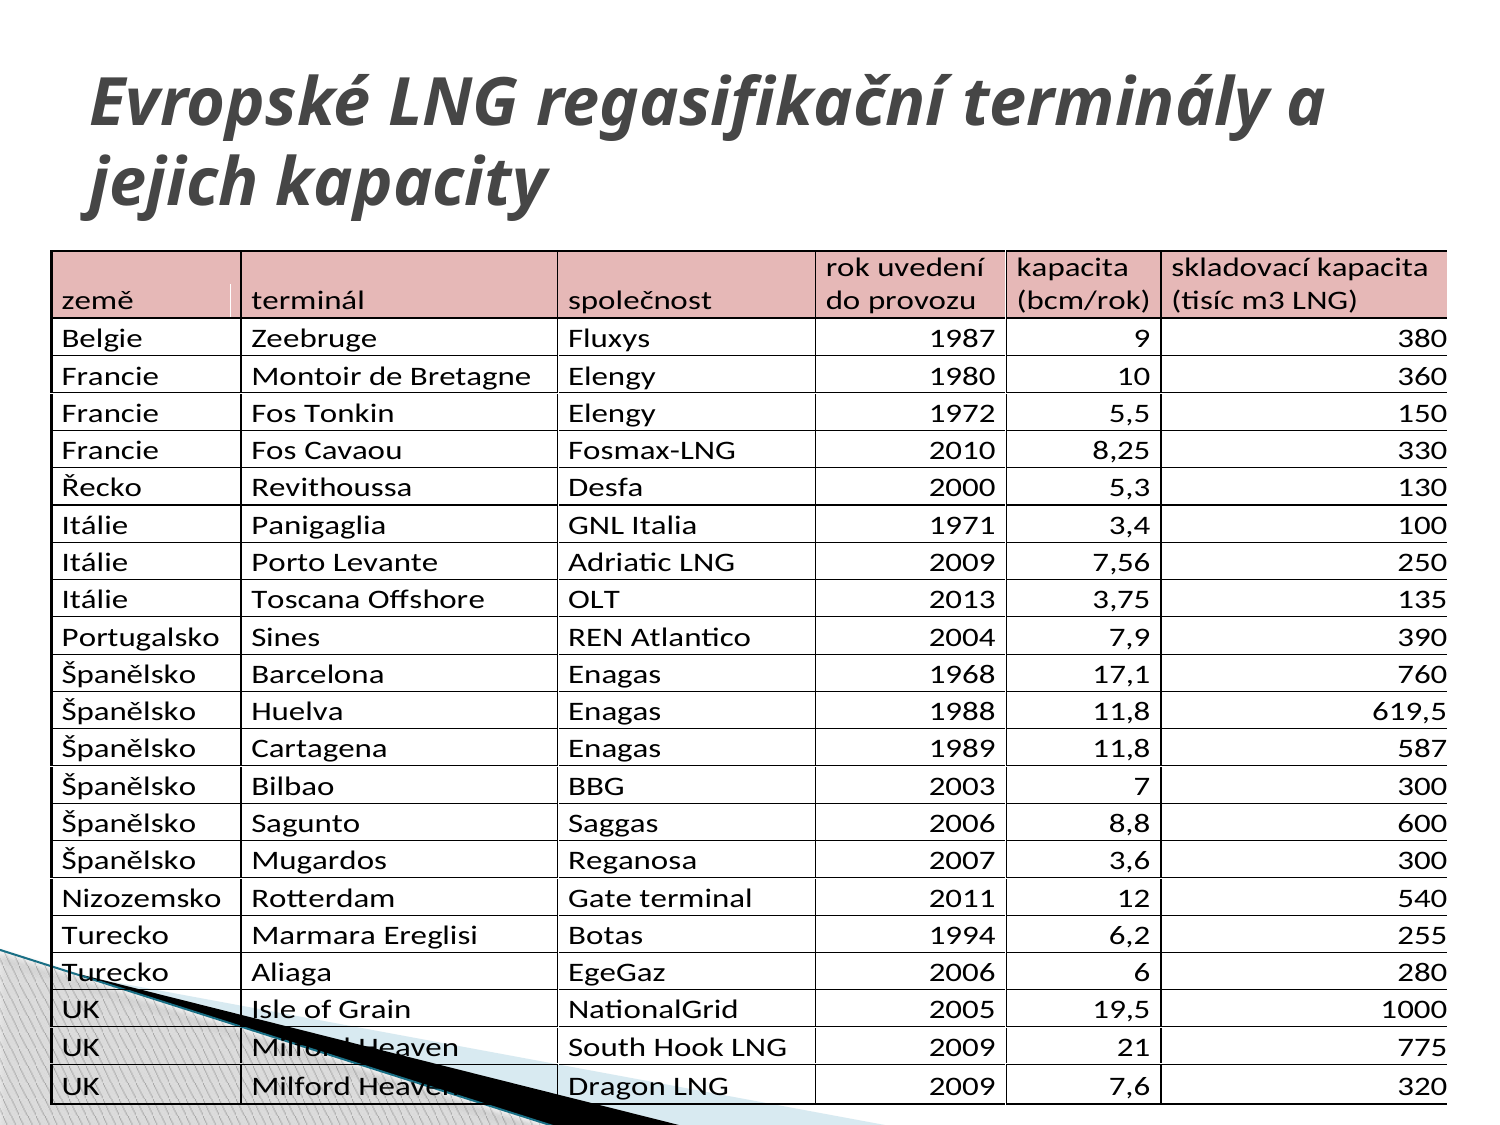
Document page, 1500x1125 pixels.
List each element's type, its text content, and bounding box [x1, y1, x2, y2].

title Evropské LNG regasifikační terminály a jejich kapacity [75, 45, 1425, 233]
picture [41, 249, 1448, 1125]
